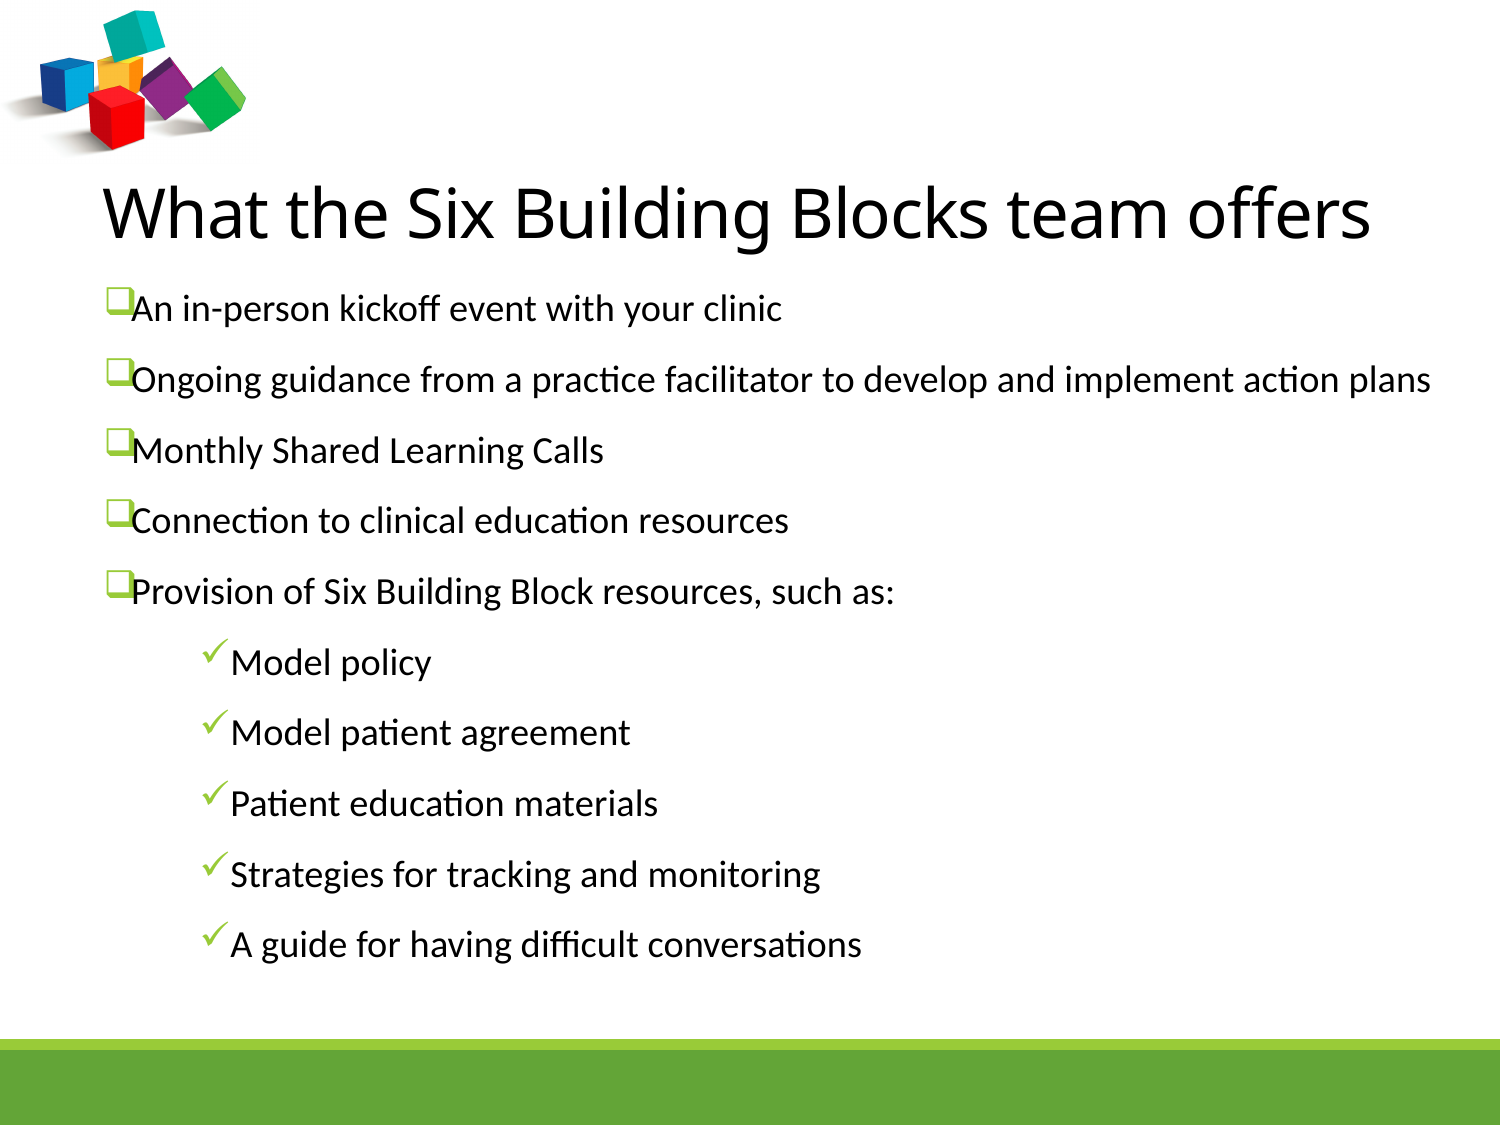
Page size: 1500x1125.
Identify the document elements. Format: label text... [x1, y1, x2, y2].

title What the Six Building Blocks team offers [69, 113, 1394, 261]
list An in-person kickoff event with your clinic Ongoing guidance from a practice facilitator to develop and implement action plans Monthly Shared Learning Calls Connection to clinical education resources Provision of Six Building Block resources, such as: Model policy Model patient agreement Patient education materials Strategies for tracking and monitoring A guide for having difficult conversations [103, 271, 1442, 1010]
